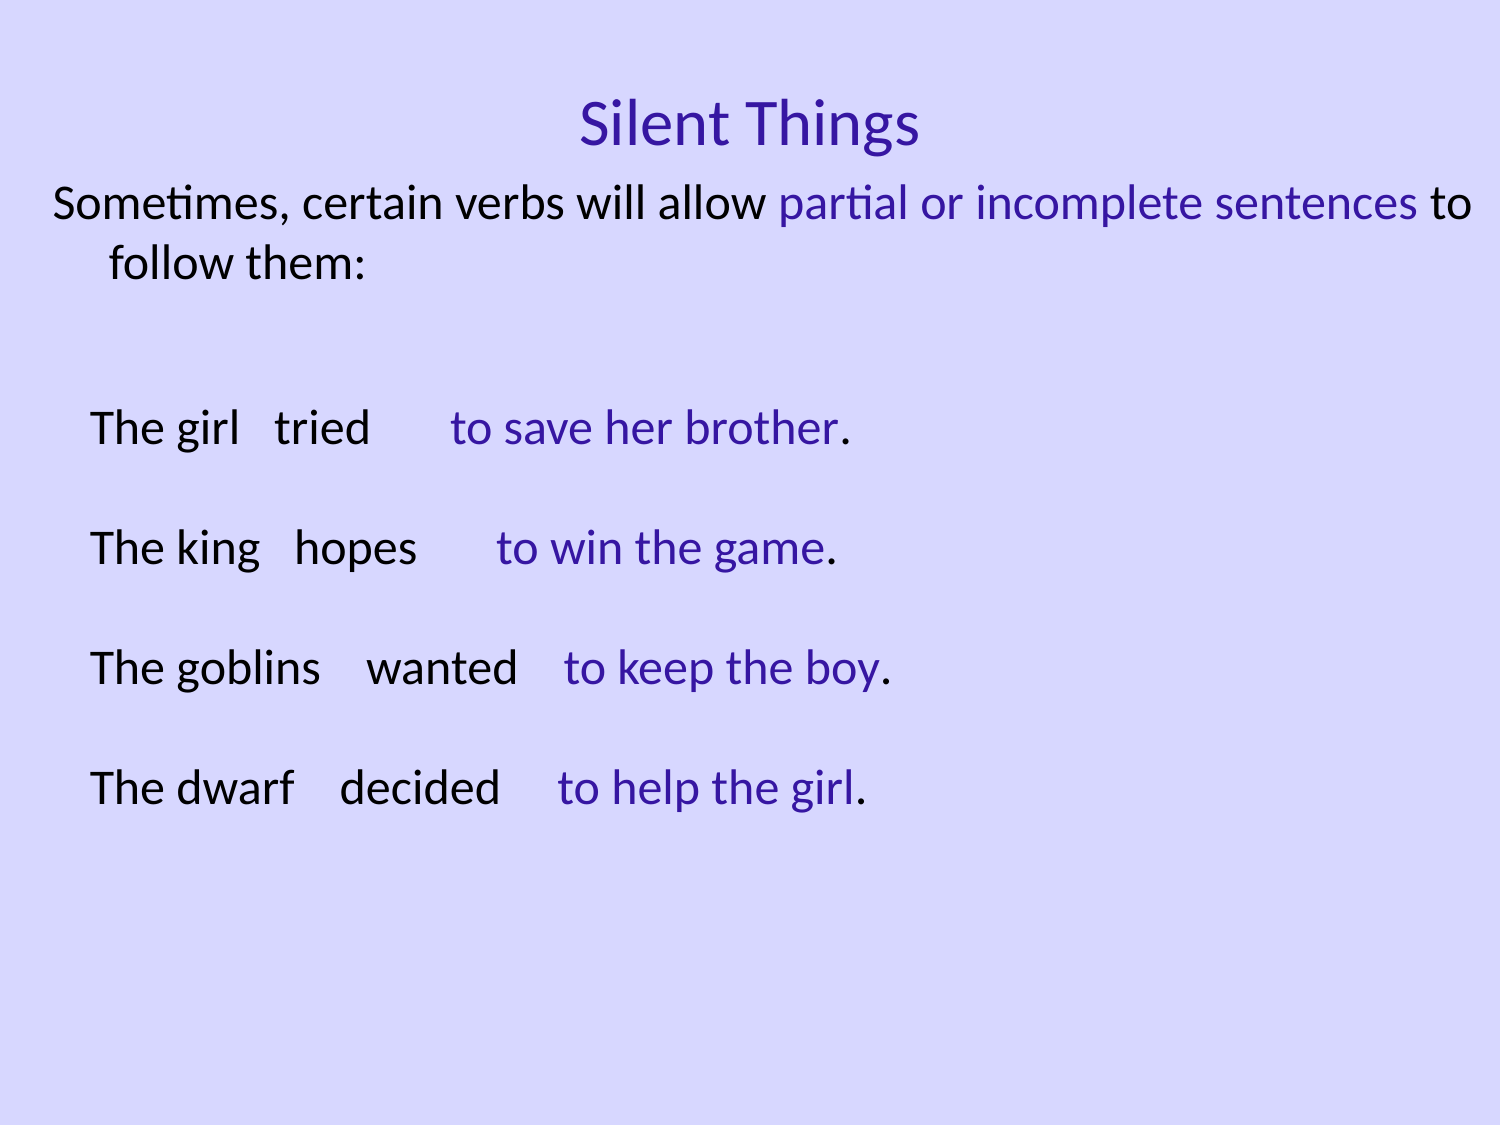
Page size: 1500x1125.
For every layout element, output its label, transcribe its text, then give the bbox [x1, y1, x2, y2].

list Sometimes, certain verbs will allow partial or incomplete sentences to follow them: [37, 162, 1500, 438]
text_box The girl tried to save her brother. The king hopes to win the game. The goblins wanted to keep the boy. The dwarf decided to help the girl. [75, 387, 1325, 823]
title Silent Things [112, 24, 1388, 162]
